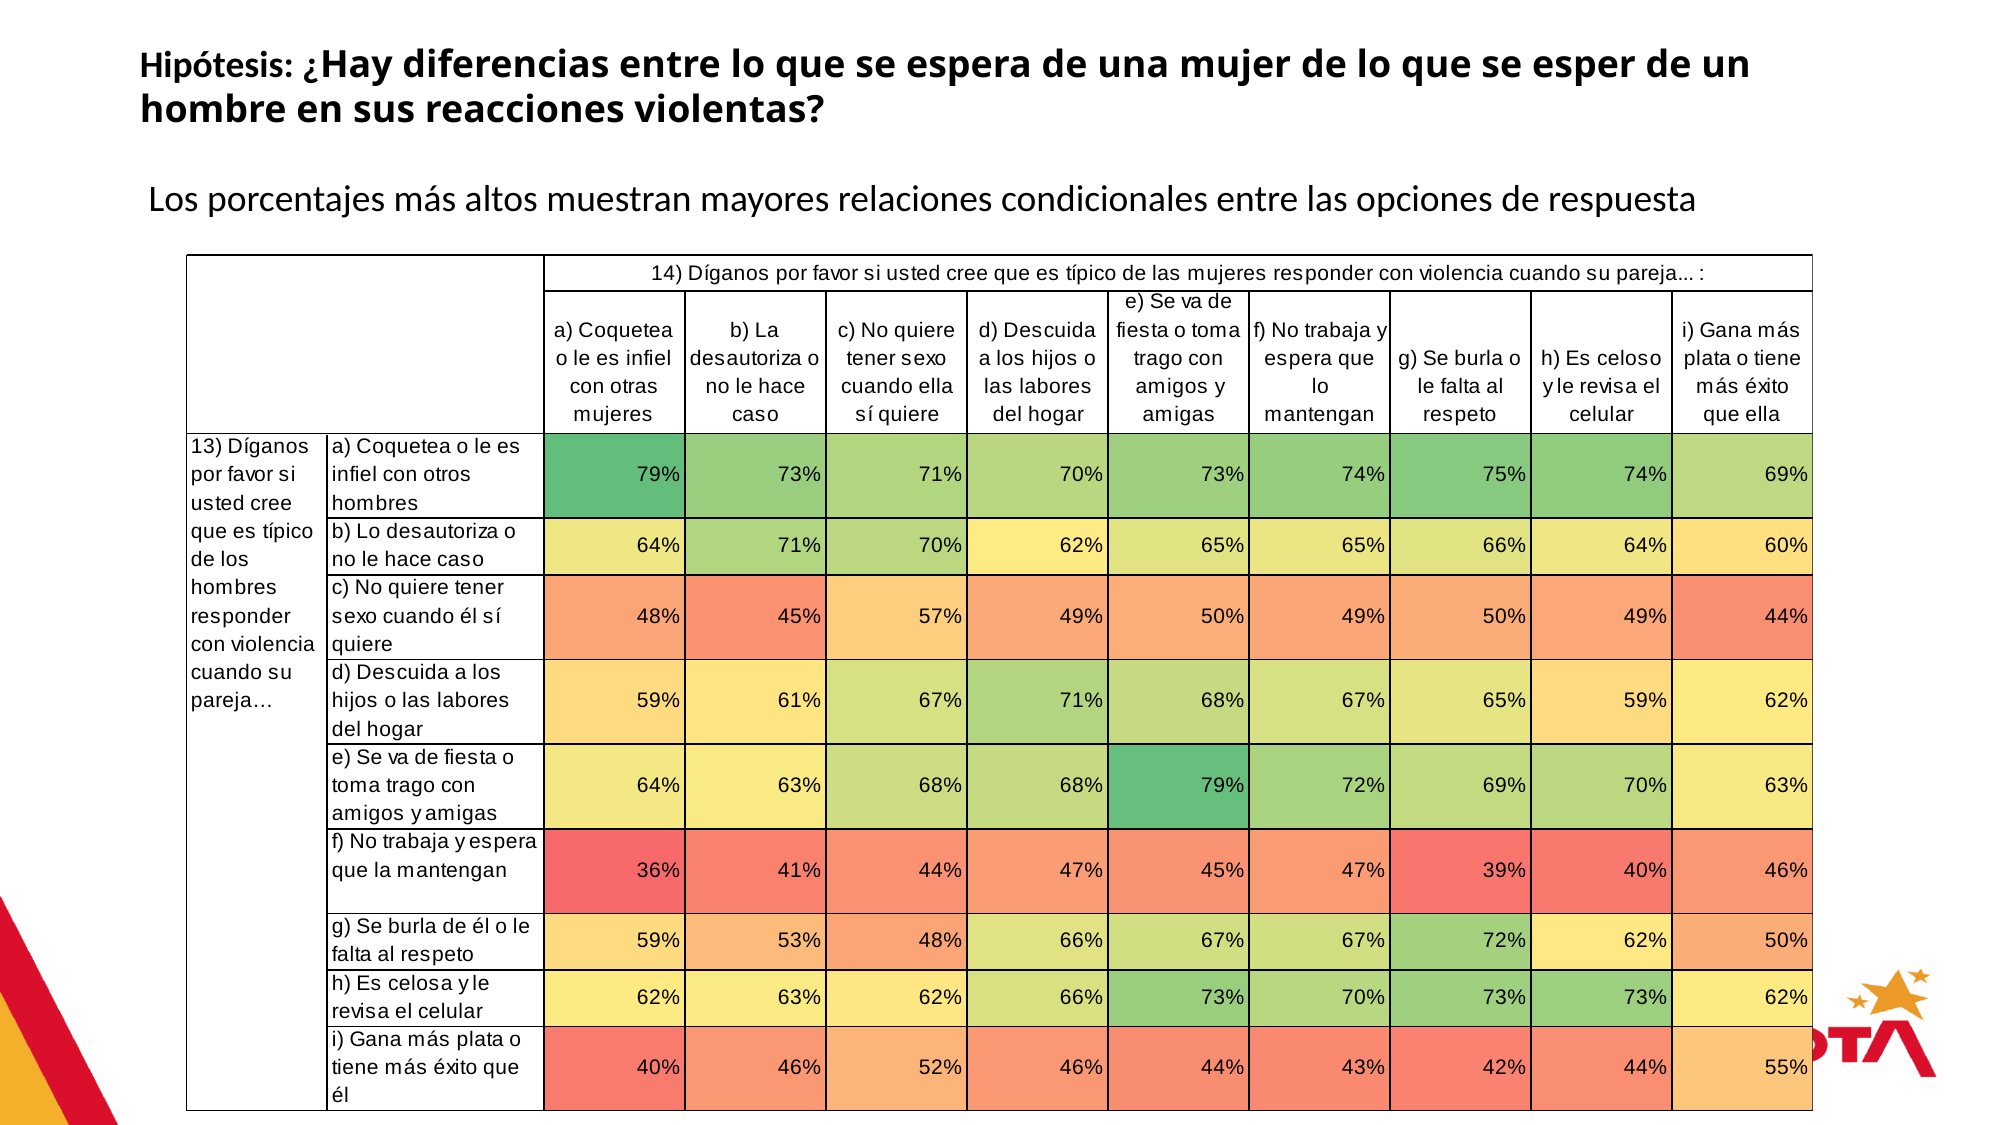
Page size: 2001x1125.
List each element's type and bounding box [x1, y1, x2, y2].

text_box [133, 166, 1714, 227]
picture [0, 0, 2000, 1125]
text_box [125, 33, 1875, 138]
